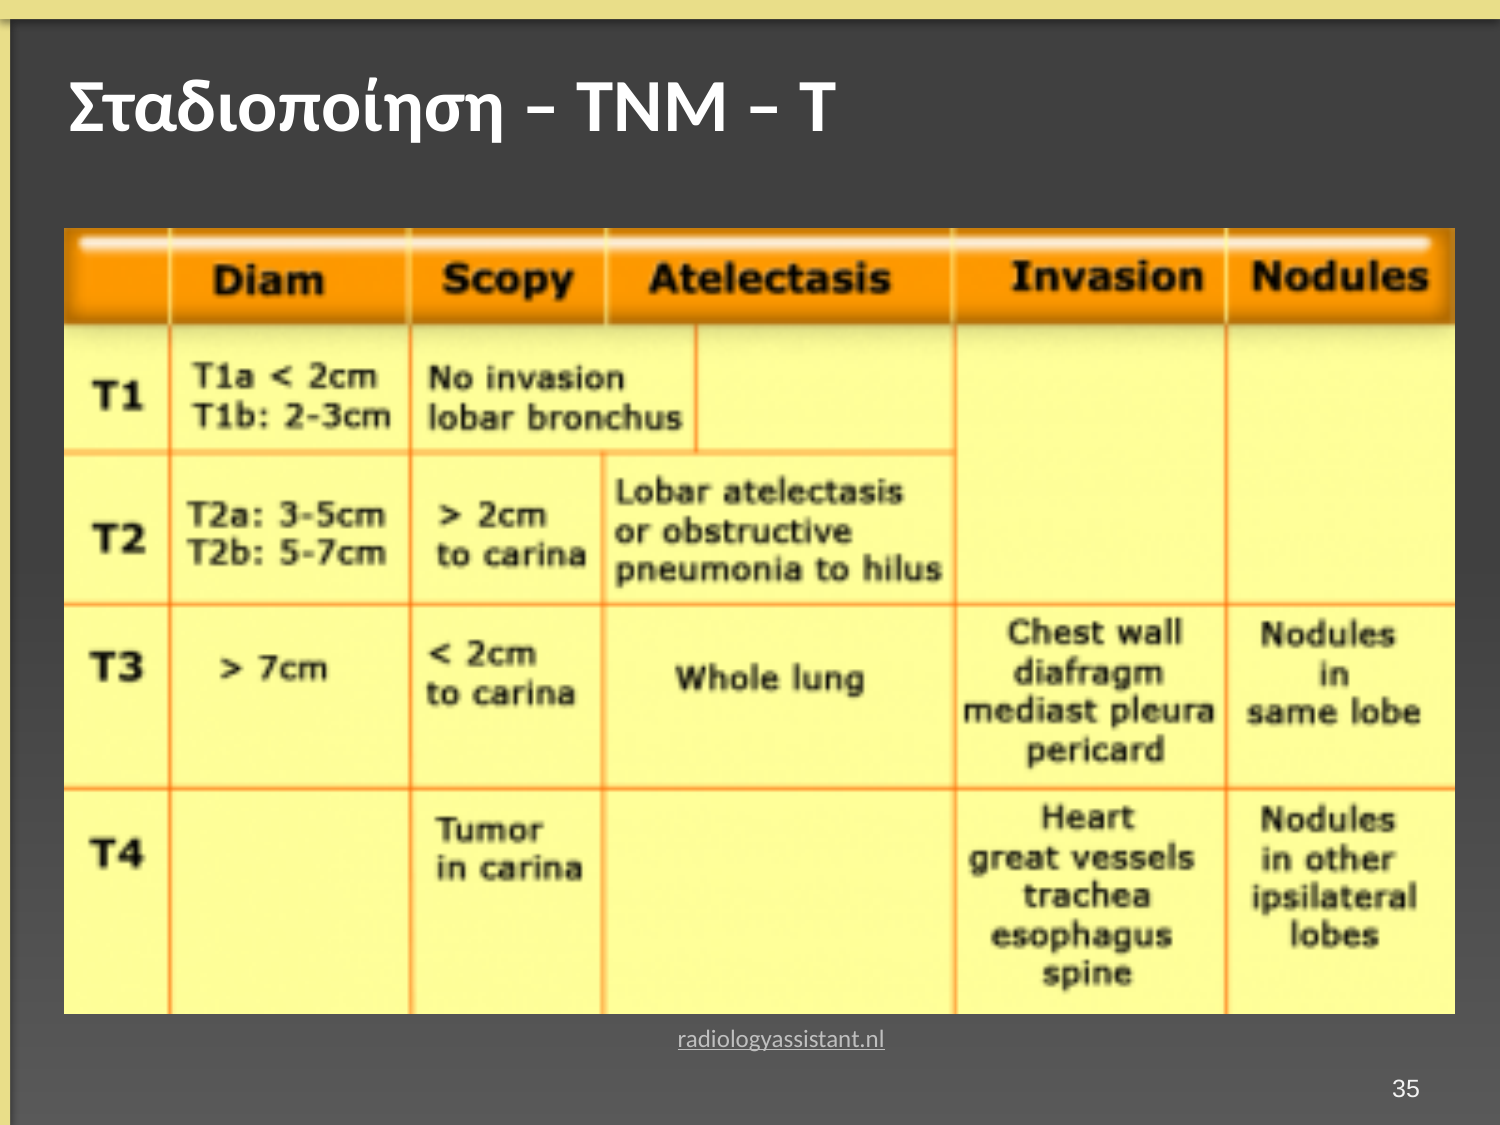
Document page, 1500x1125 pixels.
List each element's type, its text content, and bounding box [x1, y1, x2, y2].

slide_number 34 [1085, 1057, 1436, 1118]
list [64, 228, 1455, 1014]
text_box radiologyassistant.nl [289, 1022, 1274, 1060]
title Σταδιοποίηση – ΤΝΜ – Τ [10, 19, 1500, 185]
